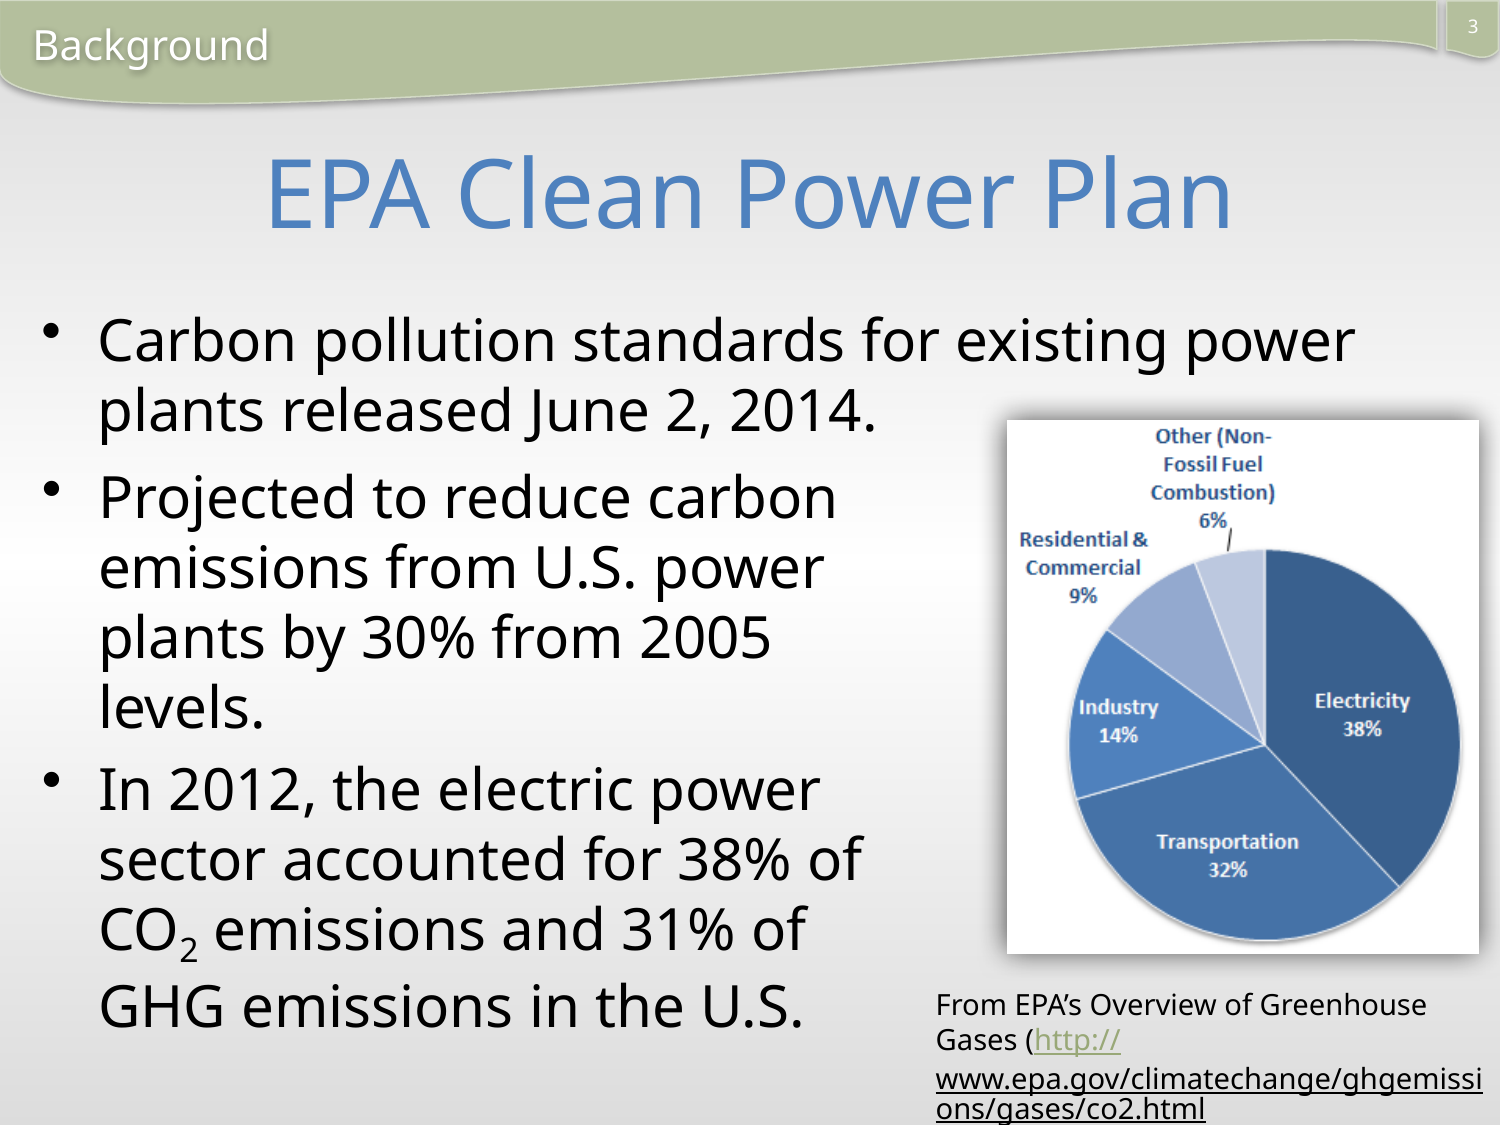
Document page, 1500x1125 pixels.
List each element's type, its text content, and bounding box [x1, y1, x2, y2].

text_box From EPA’s Overview of Greenhouse Gases (http://www.epa.gov/climatechange/ghgemissions/gases/co2.html) [920, 978, 1500, 1125]
list Carbon pollution standards for existing power plants released June 2, 2014. [26, 295, 1448, 452]
text_box Background [17, 10, 716, 76]
slide_number 3 [1446, 7, 1500, 58]
text_box Projected to reduce carbon emissions from U.S. power plants by 30% from 2005 levels. In 2012, the electric power sector accounted for 38% of CO2 emissions and 31% of GHG emissions in the U.S. [26, 452, 938, 1047]
title EPA Clean Power Plan [0, 147, 1500, 253]
picture [1006, 420, 1480, 954]
